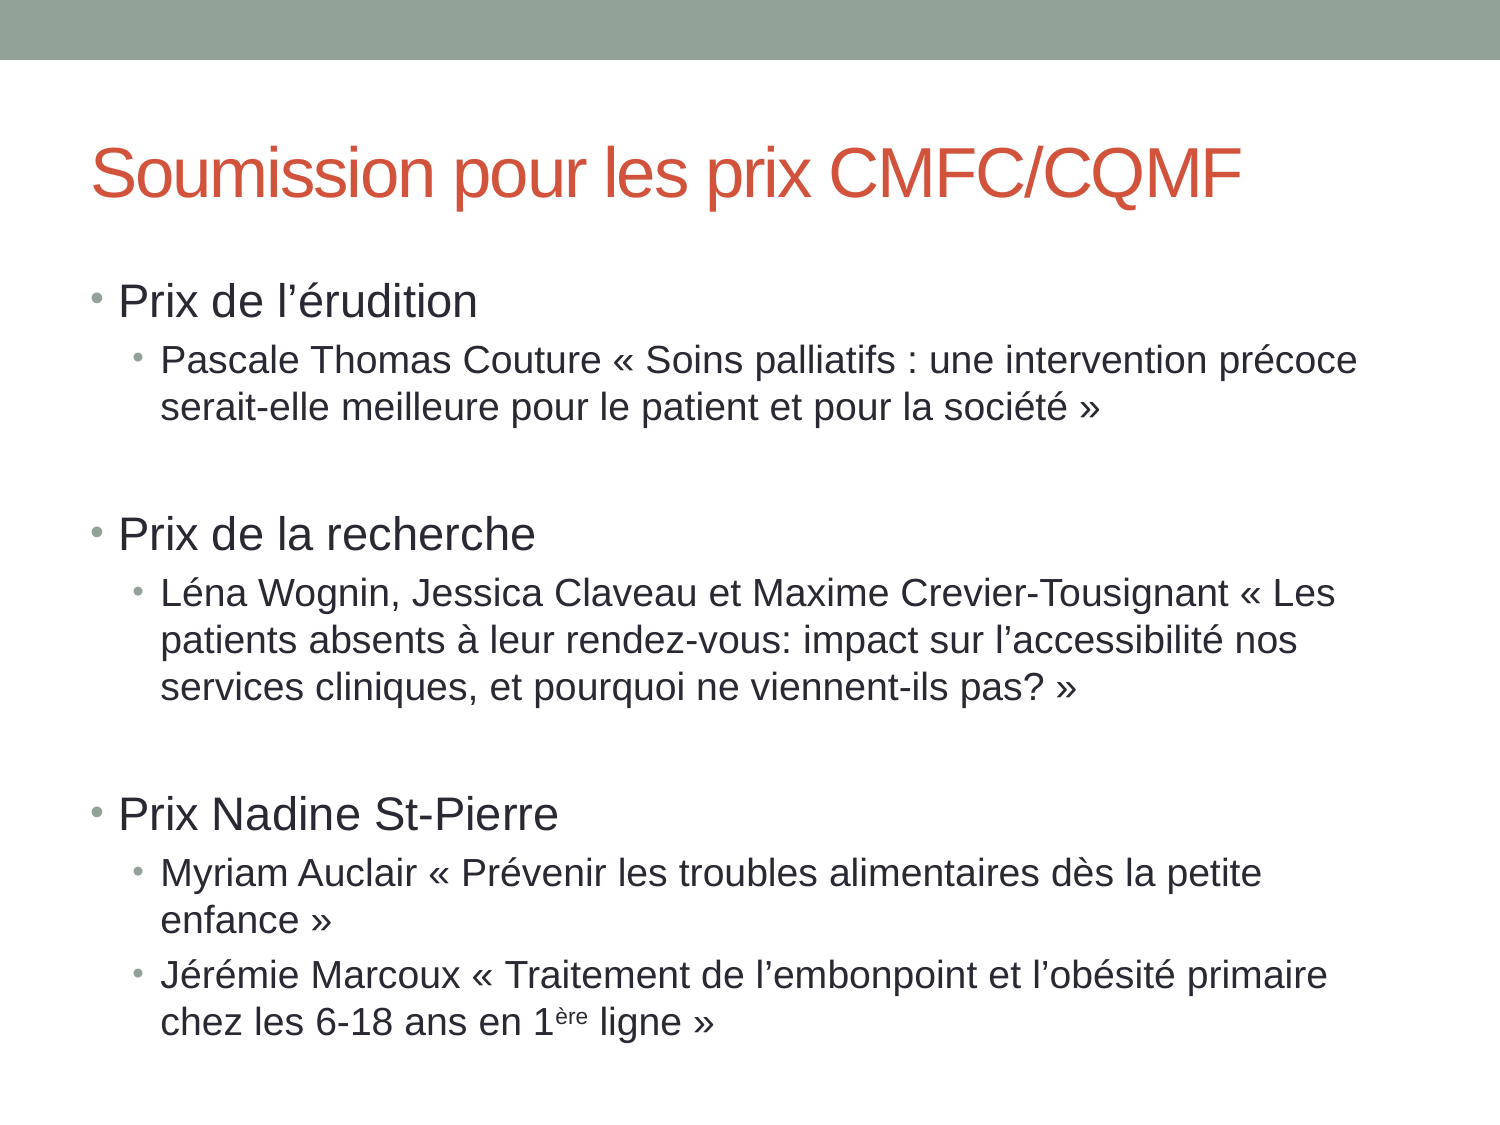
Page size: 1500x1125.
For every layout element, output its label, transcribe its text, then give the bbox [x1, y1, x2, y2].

list Prix de l’érudition Pascale Thomas Couture « Soins palliatifs : une intervention précoce serait-elle meilleure pour le patient et pour la société » Prix de la recherche Léna Wognin, Jessica Claveau et Maxime Crevier-Tousignant « Les patients absents à leur rendez-vous: impact sur l’accessibilité nos services cliniques, et pourquoi ne viennent-ils pas? » Prix Nadine St-Pierre Myriam Auclair « Prévenir les troubles alimentaires dès la petite enfance » Jérémie Marcoux « Traitement de l’embonpoint et l’obésité primaire chez les 6-18 ans en 1ère ligne » [75, 262, 1425, 1063]
title Soumission pour les prix CMFC/CQMF [75, 87, 1425, 250]
